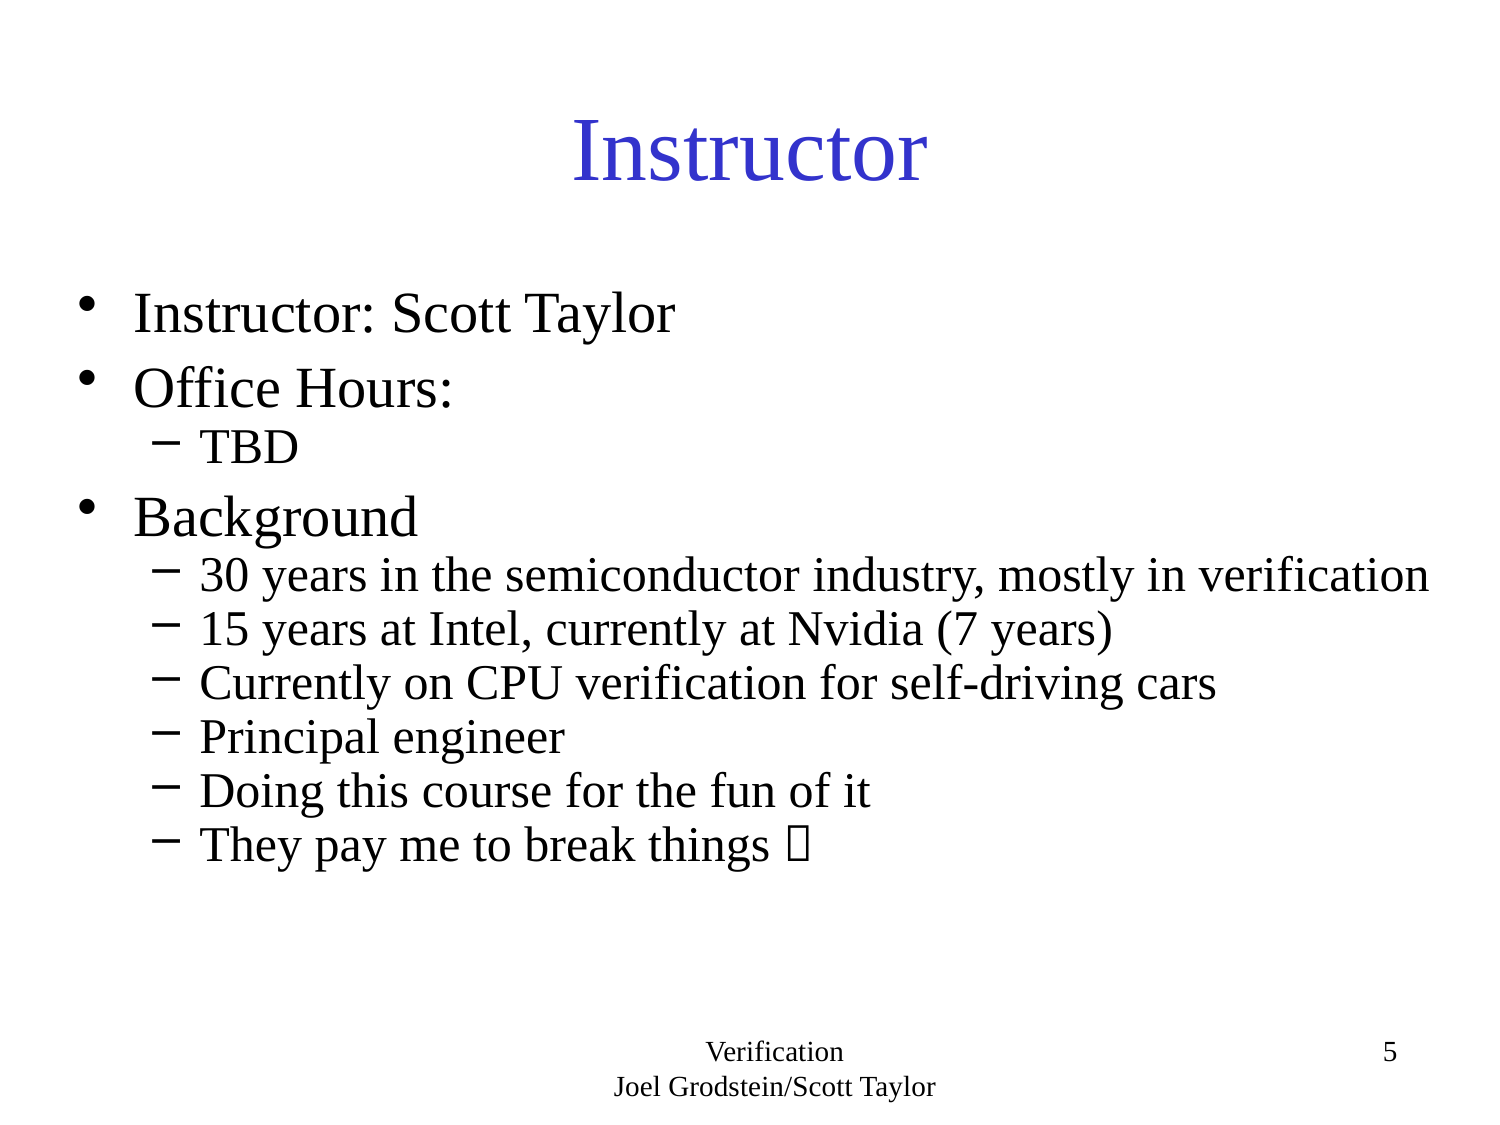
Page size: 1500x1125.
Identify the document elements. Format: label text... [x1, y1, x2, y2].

footer Verification Joel Grodstein/Scott Taylor [587, 1024, 963, 1101]
title Instructor [112, 50, 1388, 238]
list Instructor: Scott Taylor Office Hours: TBD Background 30 years in the semiconductor industry, mostly in verification 15 years at Intel, currently at Nvidia (7 years) Currently on CPU verification for self-driving cars Principal engineer Doing this course for the fun of it They pay me to break things  [62, 275, 1450, 1000]
